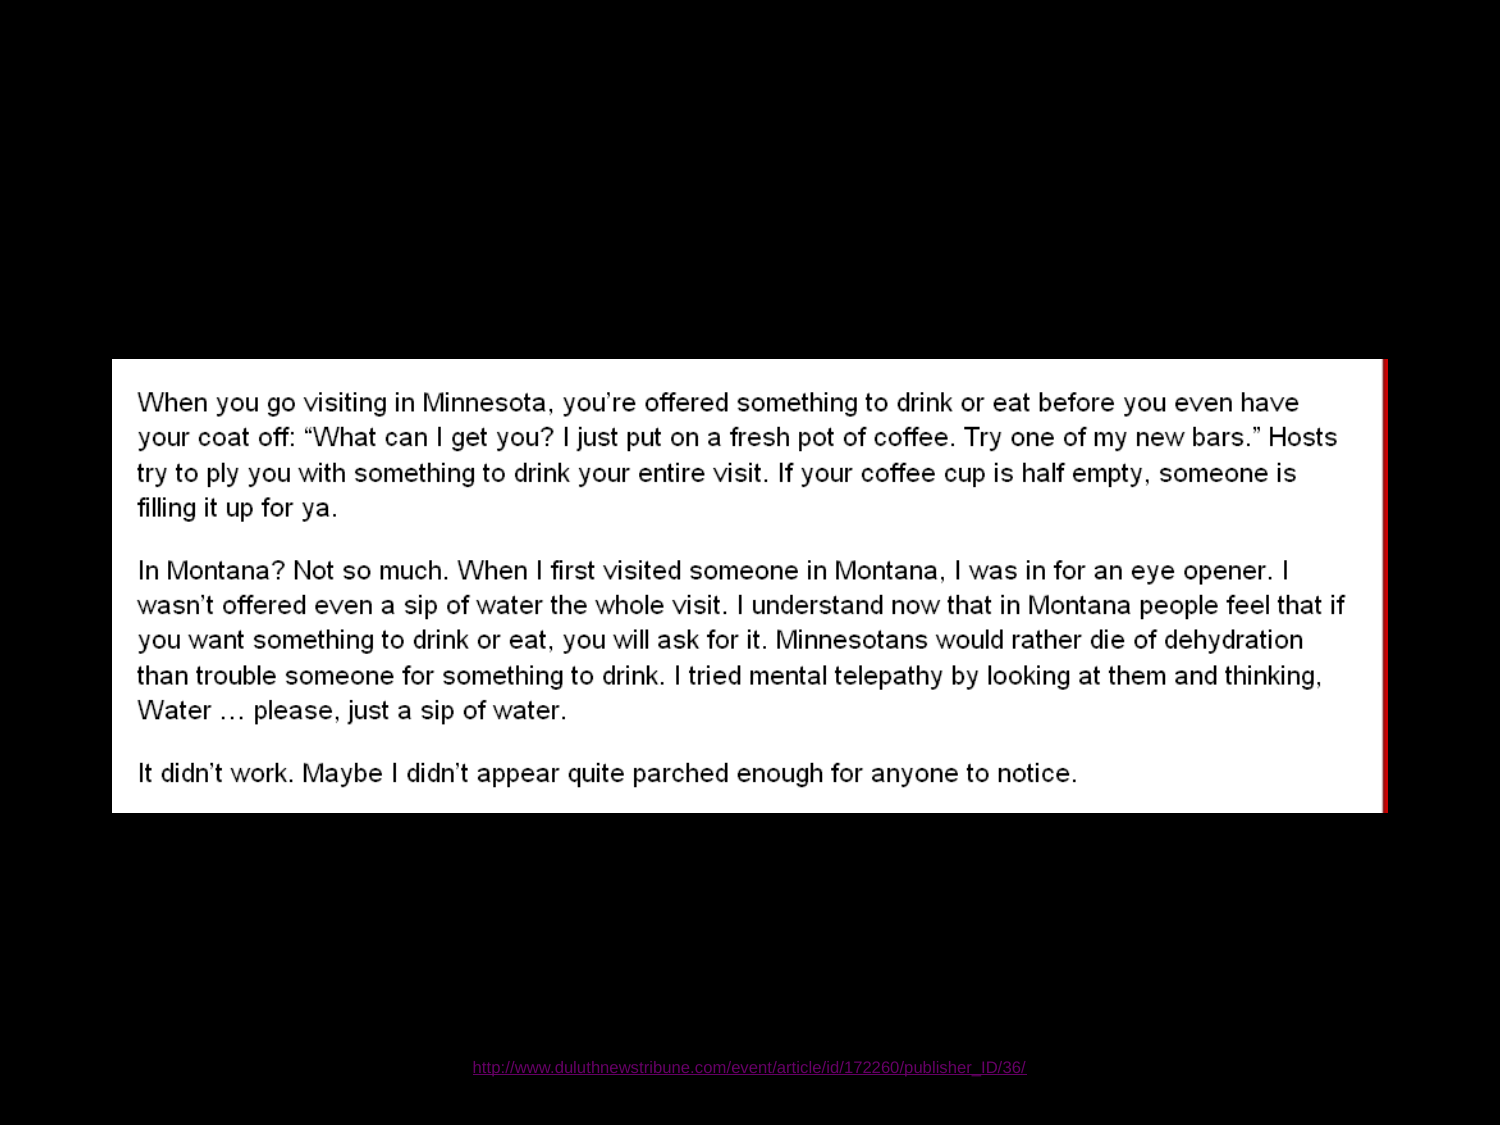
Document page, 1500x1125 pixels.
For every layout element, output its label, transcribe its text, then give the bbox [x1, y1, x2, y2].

picture [112, 359, 1388, 813]
text_box http://www.duluthnewstribune.com/event/article/id/172260/publisher_ID/36/ [126, 1049, 1373, 1084]
